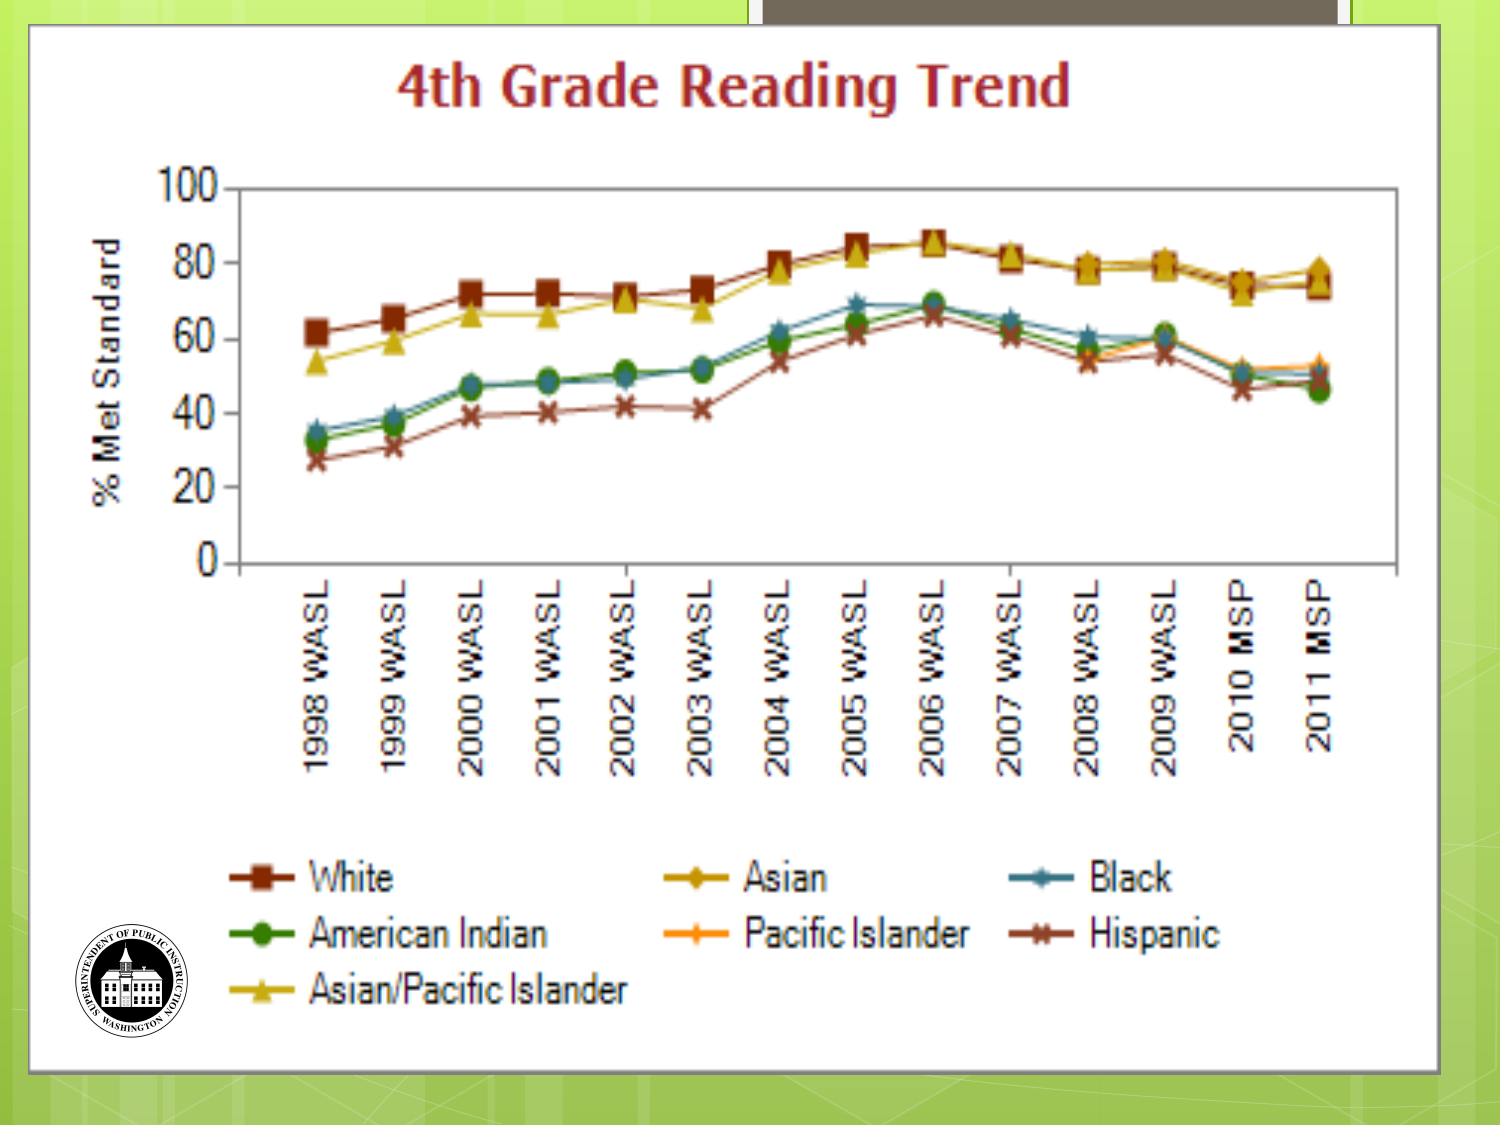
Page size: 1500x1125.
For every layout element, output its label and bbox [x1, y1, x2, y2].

picture [27, 24, 1441, 1076]
